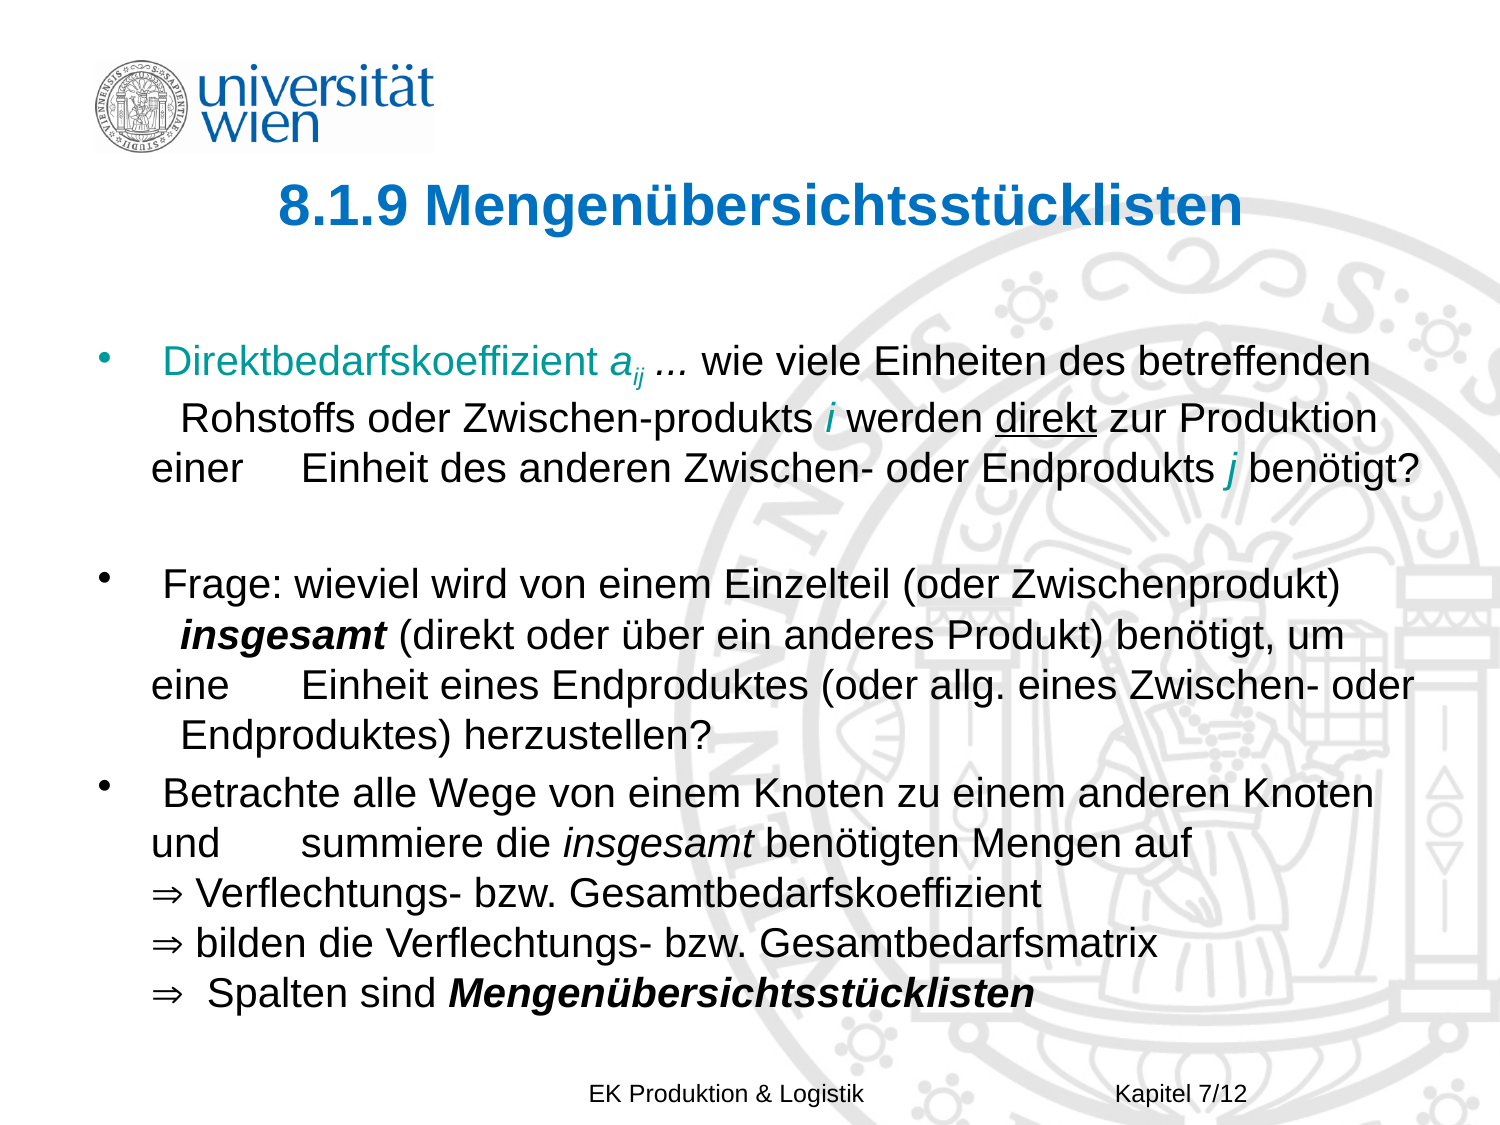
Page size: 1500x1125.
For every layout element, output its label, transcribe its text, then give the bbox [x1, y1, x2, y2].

title 8.1.9 Mengenübersichtsstücklisten [88, 160, 1436, 244]
picture [95, 60, 434, 153]
picture [674, 196, 1500, 1125]
list Direktbedarfskoeffizient aij ... wie viele Einheiten des betreffenden Rohstoffs oder Zwischen-produkts i werden direkt zur Produktion einer Einheit des anderen Zwischen- oder Endprodukts j benötigt? Frage: wieviel wird von einem Einzelteil (oder Zwischenprodukt) insgesamt (direkt oder über ein anderes Produkt) benötigt, um eine Einheit eines Endproduktes (oder allg. eines Zwischen- oder Endproduktes) herzustellen? Betrachte alle Wege von einem Knoten zu einem anderen Knoten und summiere die insgesamt benötigten Mengen auf  Verflechtungs- bzw. Gesamtbedarfskoeffizient  bilden die Verflechtungs- bzw. Gesamtbedarfsmatrix  Spalten sind Mengenübersichtsstücklisten [64, 326, 1436, 1036]
